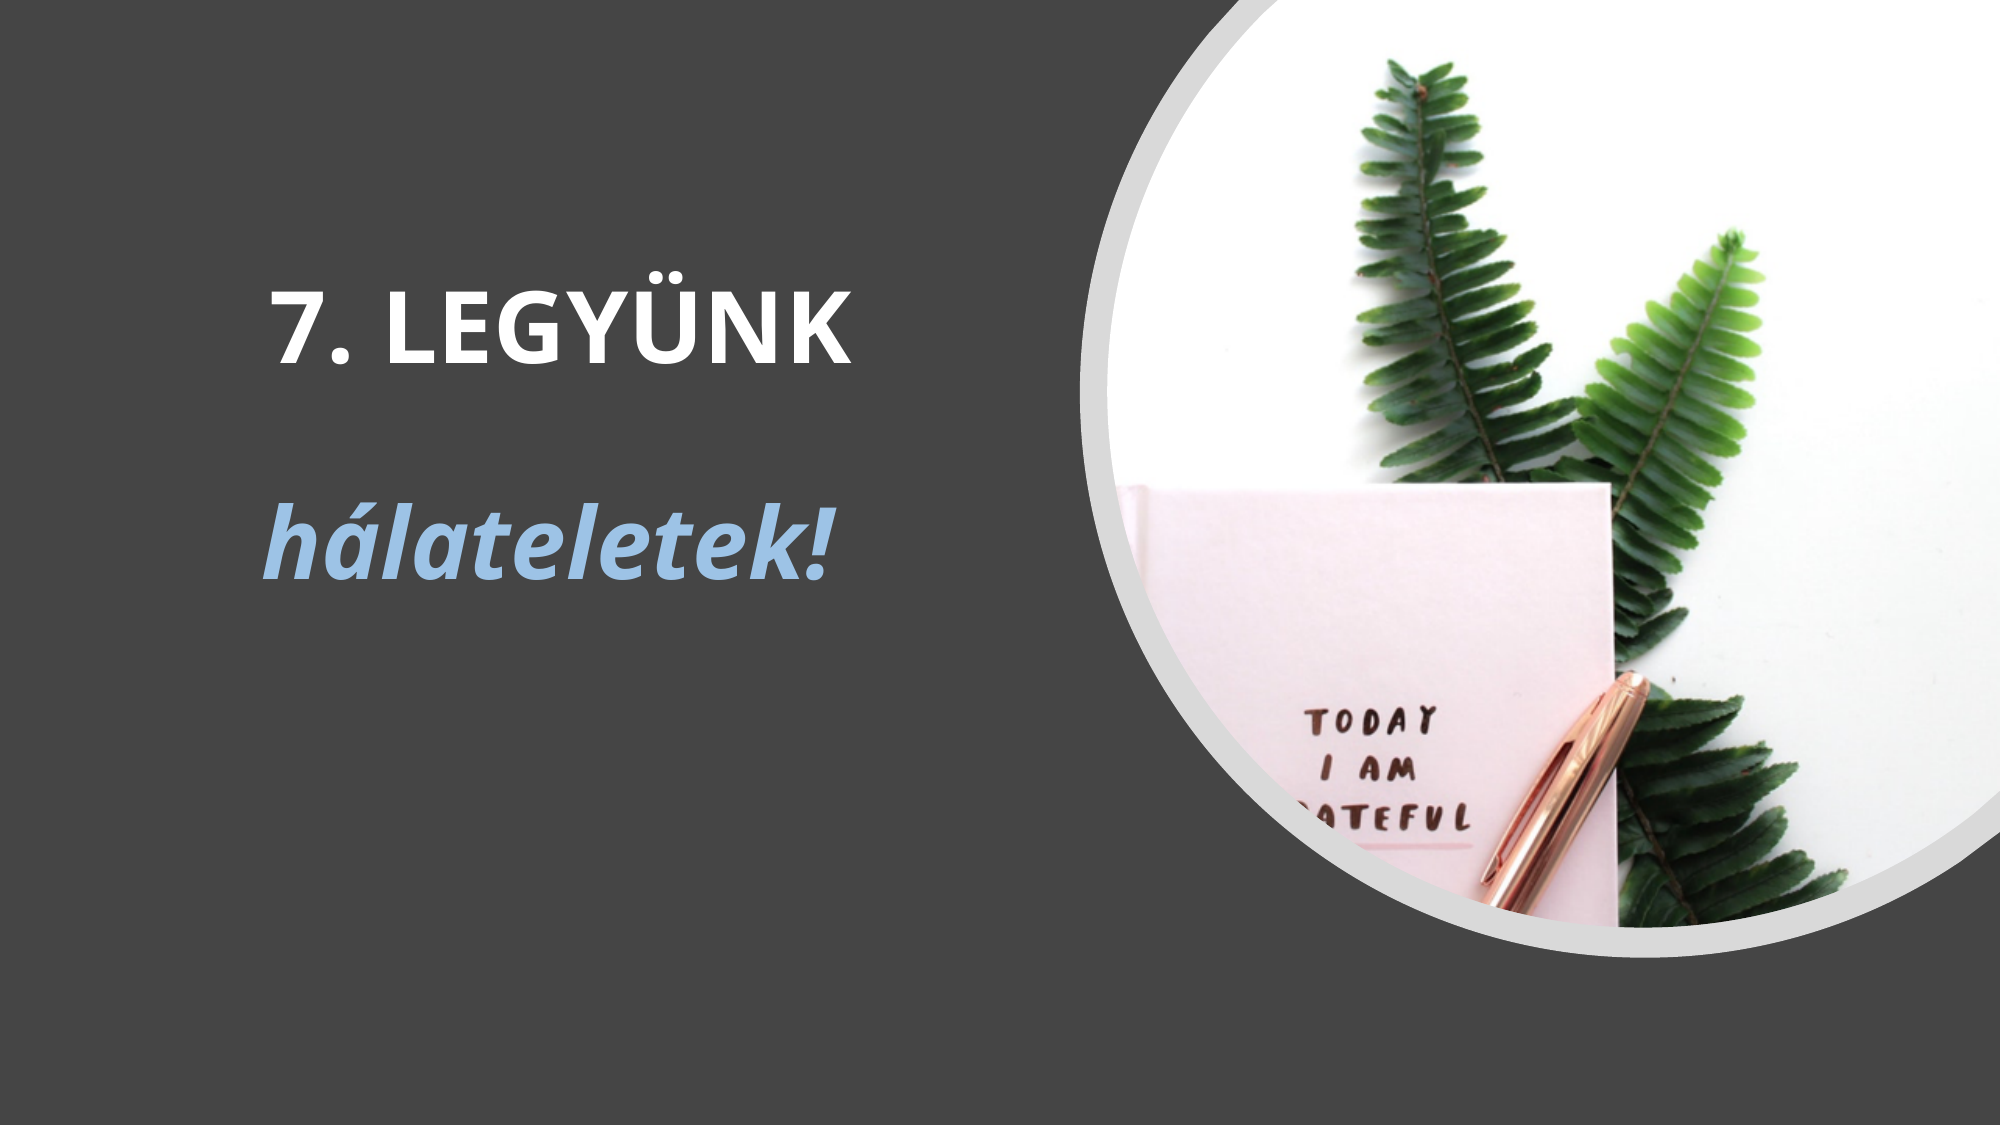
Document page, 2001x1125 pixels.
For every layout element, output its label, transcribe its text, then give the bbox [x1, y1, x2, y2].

text_box [1078, 215, 1107, 570]
text_box [1460, 928, 1830, 959]
title 7. LEGYÜNK hálateletek! [125, 226, 997, 772]
picture [1107, 0, 2000, 928]
